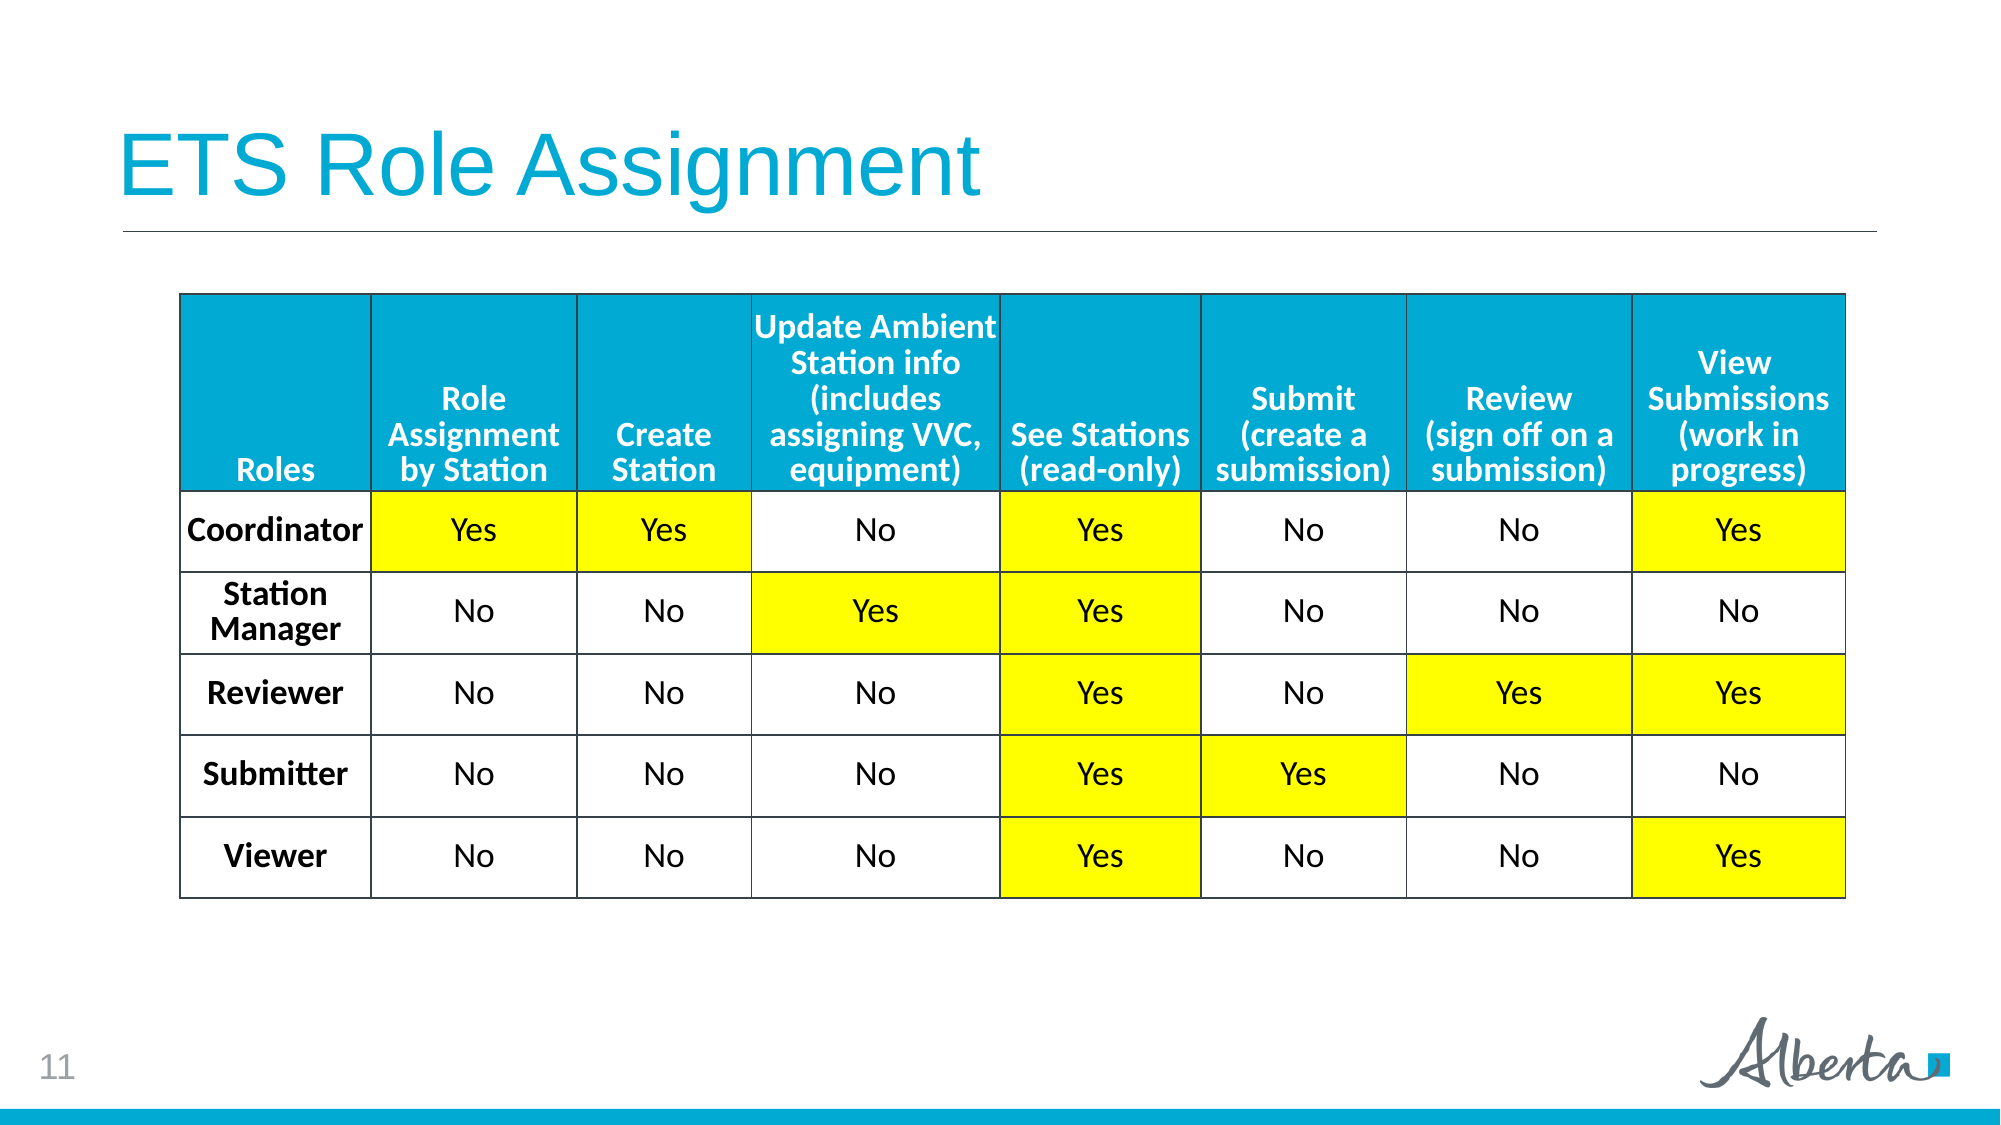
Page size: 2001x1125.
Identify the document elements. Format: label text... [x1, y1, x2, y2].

table_cell No [1407, 492, 1631, 571]
table_cell Yes [1407, 655, 1631, 734]
title ETS Role Assignment [102, 96, 1900, 221]
table_cell No [578, 736, 751, 816]
table_cell No [578, 655, 751, 734]
table_cell No [752, 736, 999, 816]
table_header Roles [181, 295, 370, 490]
table_cell Yes [752, 573, 999, 653]
table_header See Stations (read-only) [1001, 295, 1200, 490]
table_cell No [1407, 736, 1631, 816]
table_header Update Ambient Station info (includes assigning VVC, equipment) [752, 295, 999, 490]
table_cell No [1633, 573, 1845, 653]
table_cell No [1407, 818, 1631, 897]
table_cell Yes [372, 492, 576, 571]
table_cell No [752, 818, 999, 897]
table_cell No [1202, 655, 1406, 734]
table_cell Station Manager [181, 573, 370, 653]
table_cell Yes [1001, 736, 1200, 816]
table_cell Yes [1633, 655, 1845, 734]
table_cell Yes [1001, 655, 1200, 734]
slide_number 11 [23, 1035, 474, 1096]
table_cell Yes [1633, 818, 1845, 897]
table_cell No [752, 655, 999, 734]
table_cell Yes [1001, 573, 1200, 653]
table_cell No [1202, 492, 1406, 571]
table_cell Submitter [181, 736, 370, 816]
table_header Review (sign off on a submission) [1407, 295, 1631, 490]
table_cell No [372, 818, 576, 897]
table_cell No [1633, 736, 1845, 816]
table_cell Viewer [181, 818, 370, 897]
table_cell No [1202, 573, 1406, 653]
table_cell No [1202, 818, 1406, 897]
table_header View Submissions (work in progress) [1633, 295, 1845, 490]
table_cell Yes [1202, 736, 1406, 816]
table_header Role Assignment by Station [372, 295, 576, 490]
table_cell No [372, 655, 576, 734]
table_cell Reviewer [181, 655, 370, 734]
table_cell No [578, 818, 751, 897]
table_cell Yes [578, 492, 751, 571]
table_cell No [752, 492, 999, 571]
table_cell Yes [1633, 492, 1845, 571]
picture [1700, 1017, 1950, 1088]
table_cell Yes [1001, 818, 1200, 897]
table_cell No [372, 736, 576, 816]
table_cell Yes [1001, 492, 1200, 571]
table_cell Coordinator [181, 492, 370, 571]
table_cell No [372, 573, 576, 653]
table_cell No [1407, 573, 1631, 653]
table_header Create Station [578, 295, 751, 490]
table_header Submit (create a submission) [1202, 295, 1406, 490]
table_cell No [578, 573, 751, 653]
